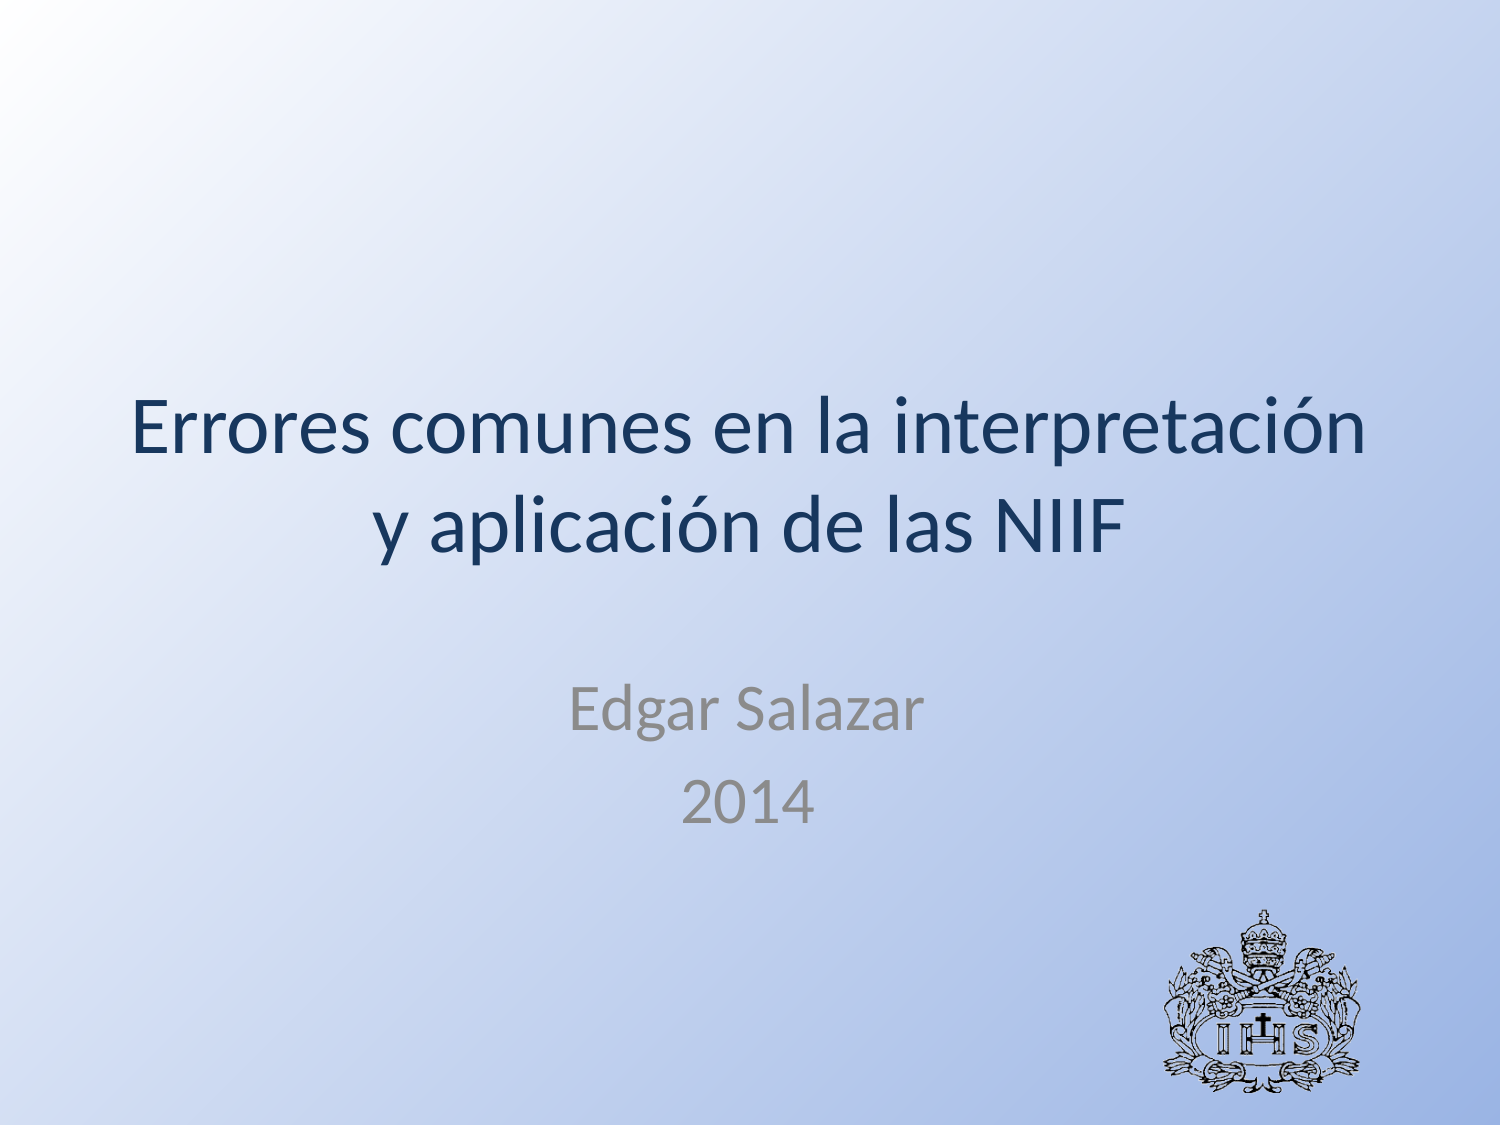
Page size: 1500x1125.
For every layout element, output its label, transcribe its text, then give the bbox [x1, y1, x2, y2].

subtitle Edgar Salazar 2014 [222, 656, 1273, 944]
picture [1151, 905, 1372, 1102]
title Errores comunes en la interpretación y aplicación de las NIIF [112, 349, 1388, 591]
